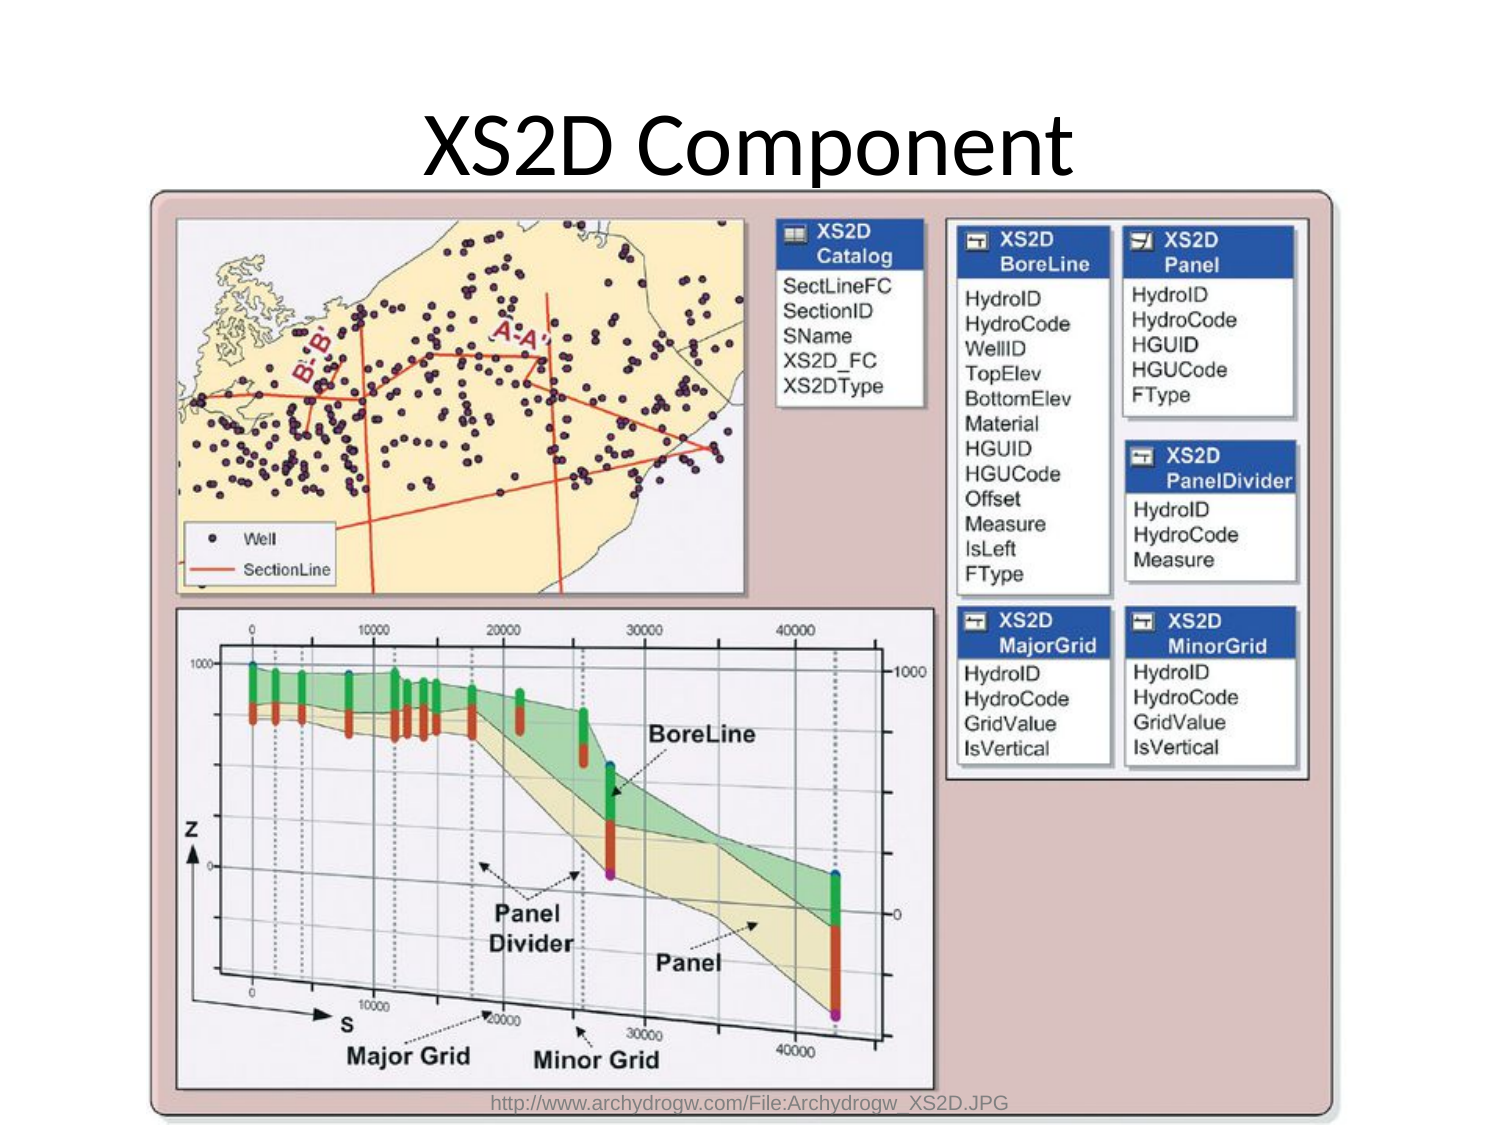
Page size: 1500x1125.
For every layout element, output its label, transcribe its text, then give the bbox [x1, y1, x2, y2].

picture [146, 188, 1354, 1125]
title XS2D Component [75, 45, 1425, 233]
